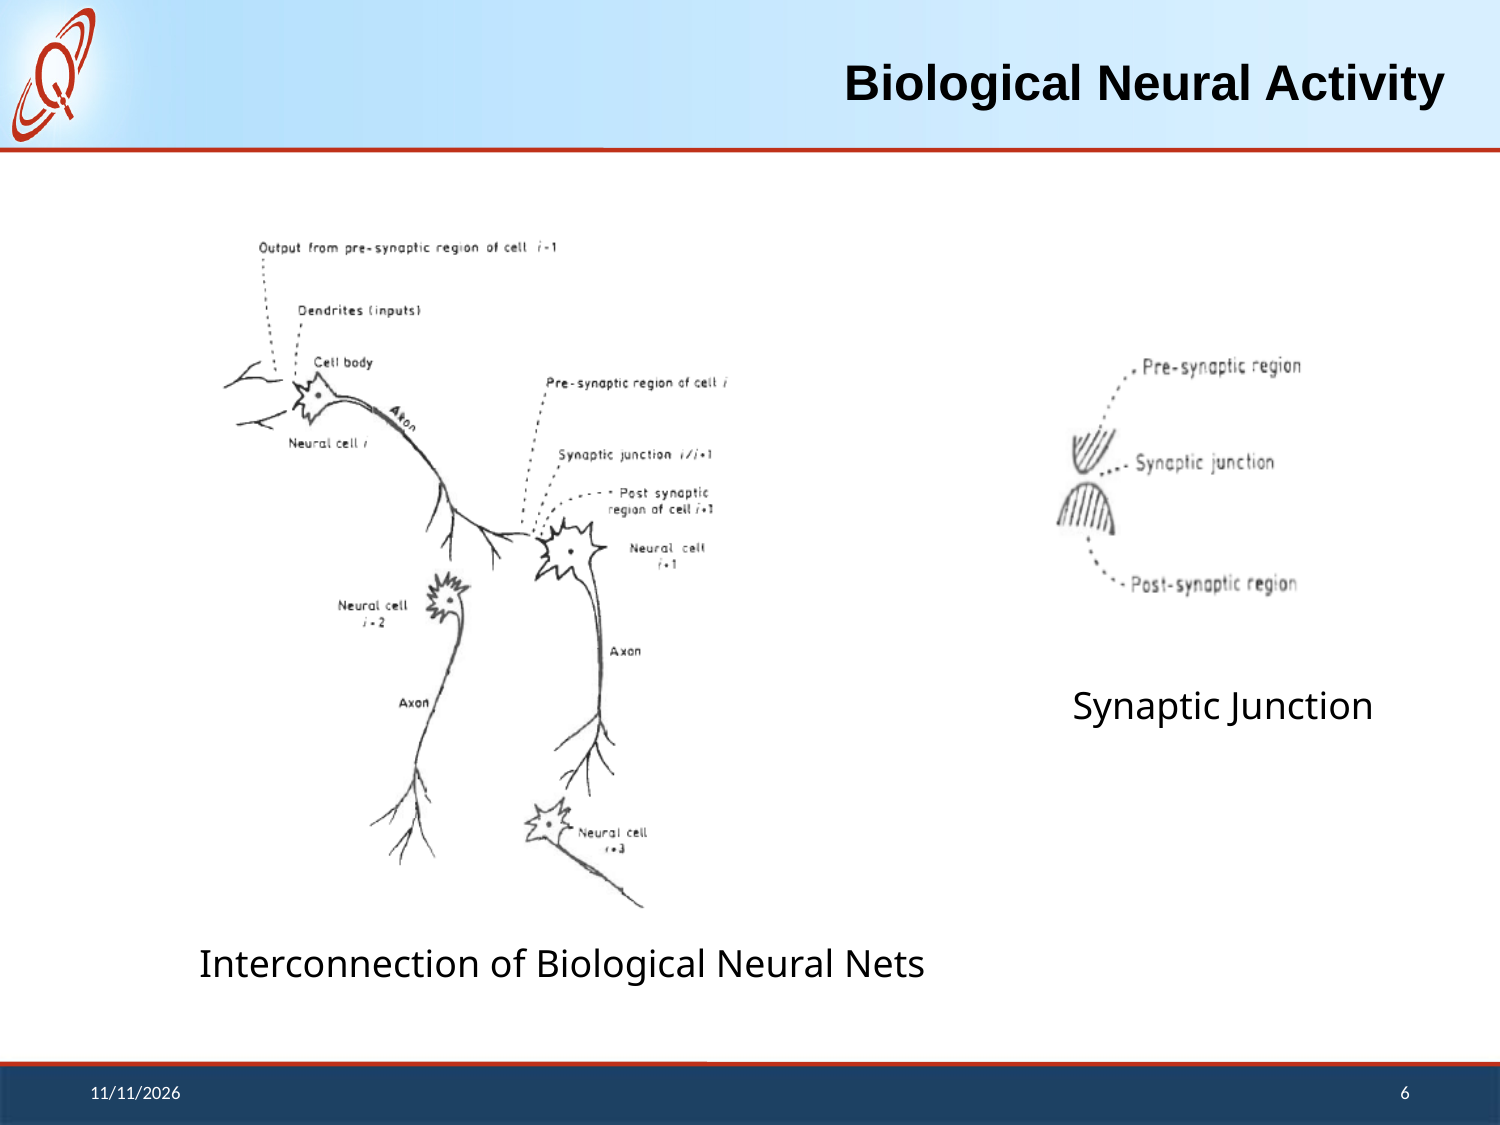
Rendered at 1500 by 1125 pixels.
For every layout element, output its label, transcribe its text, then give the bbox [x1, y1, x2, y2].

slide_number 6 [1074, 1061, 1425, 1122]
title Biological Neural Activity [145, 16, 1461, 145]
text_box Synaptic Junction [1022, 674, 1425, 735]
text_box Interconnection of Biological Neural Nets [131, 933, 995, 993]
picture [0, 153, 1500, 1061]
picture [0, 0, 1500, 147]
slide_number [75, 1061, 425, 1122]
picture [0, 1067, 1500, 1125]
